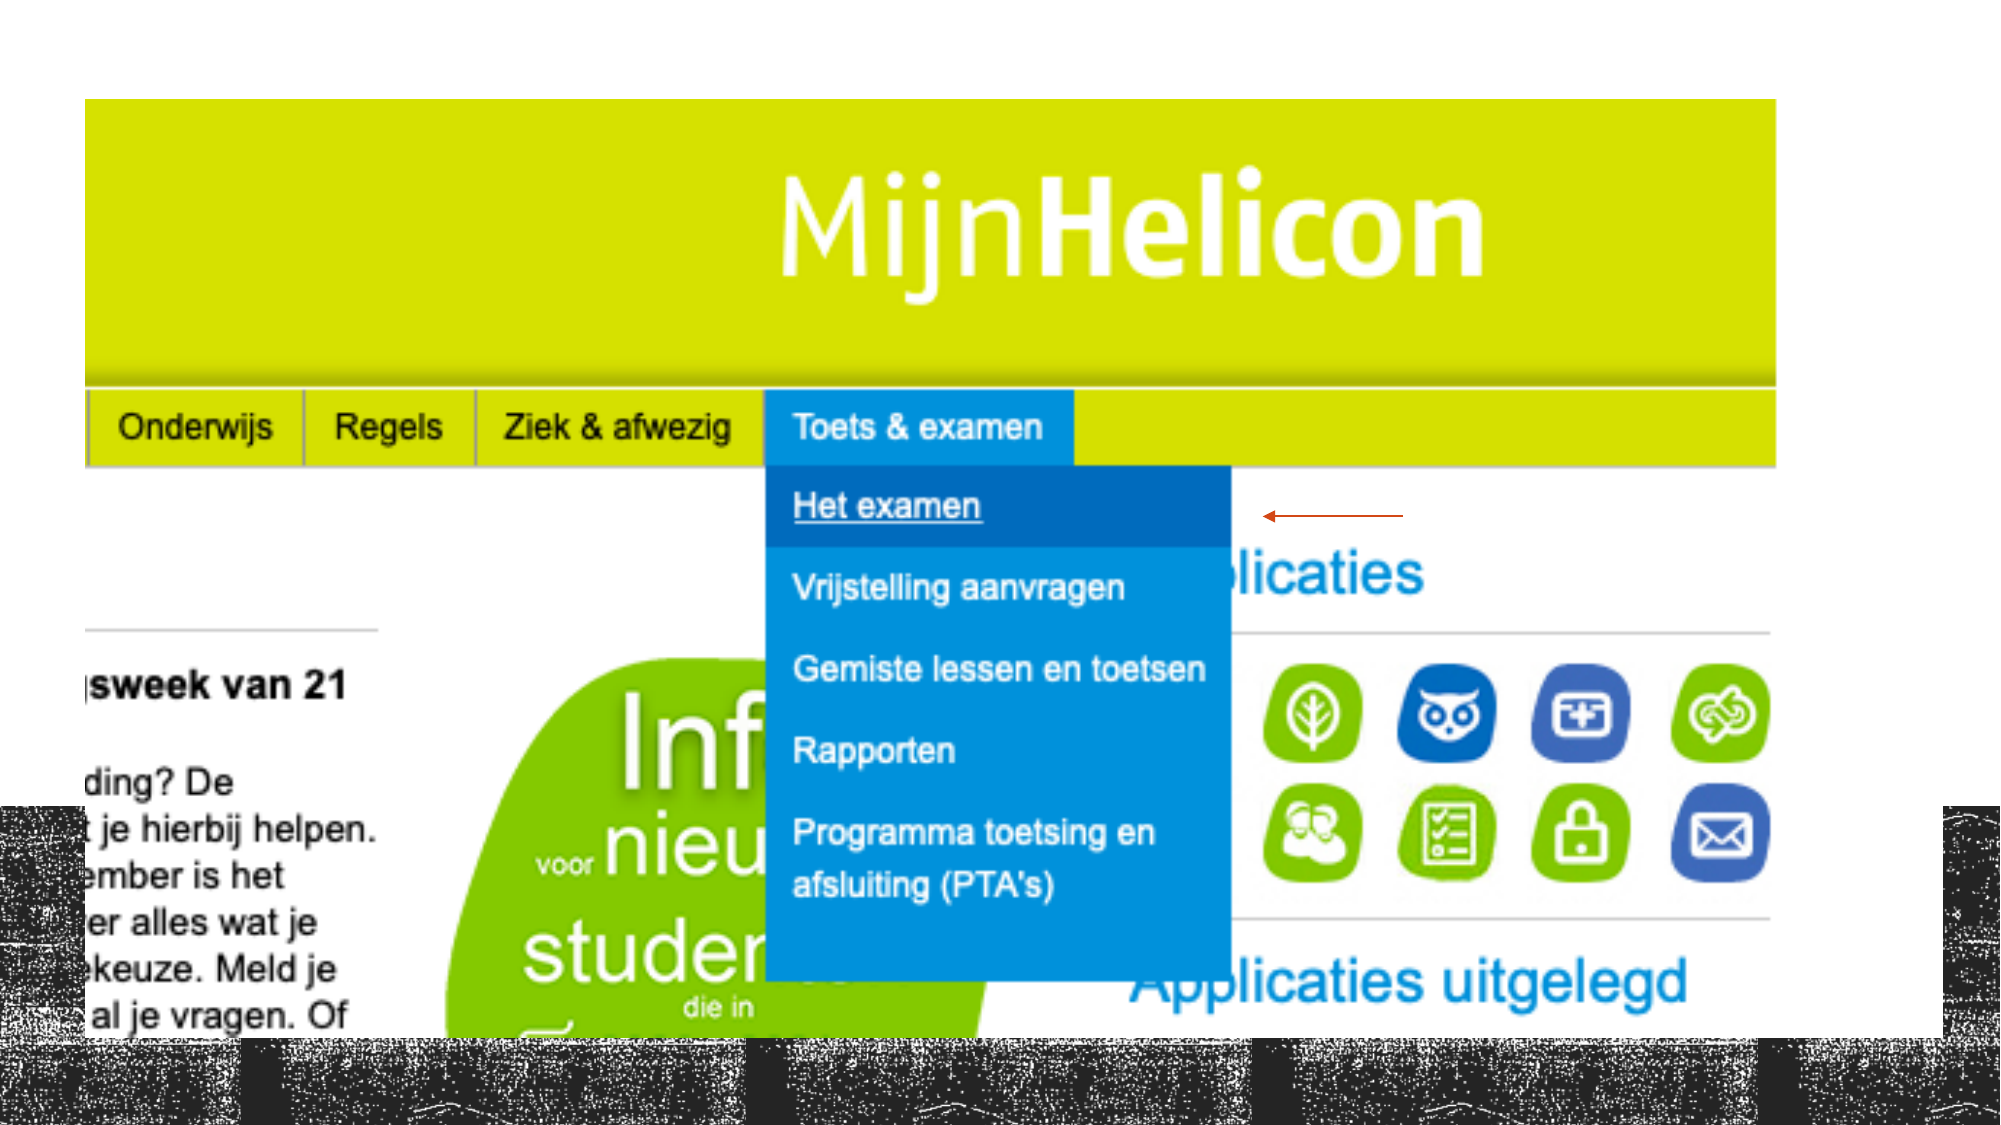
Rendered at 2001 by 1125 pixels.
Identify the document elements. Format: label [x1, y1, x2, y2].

picture [85, 99, 1943, 1038]
